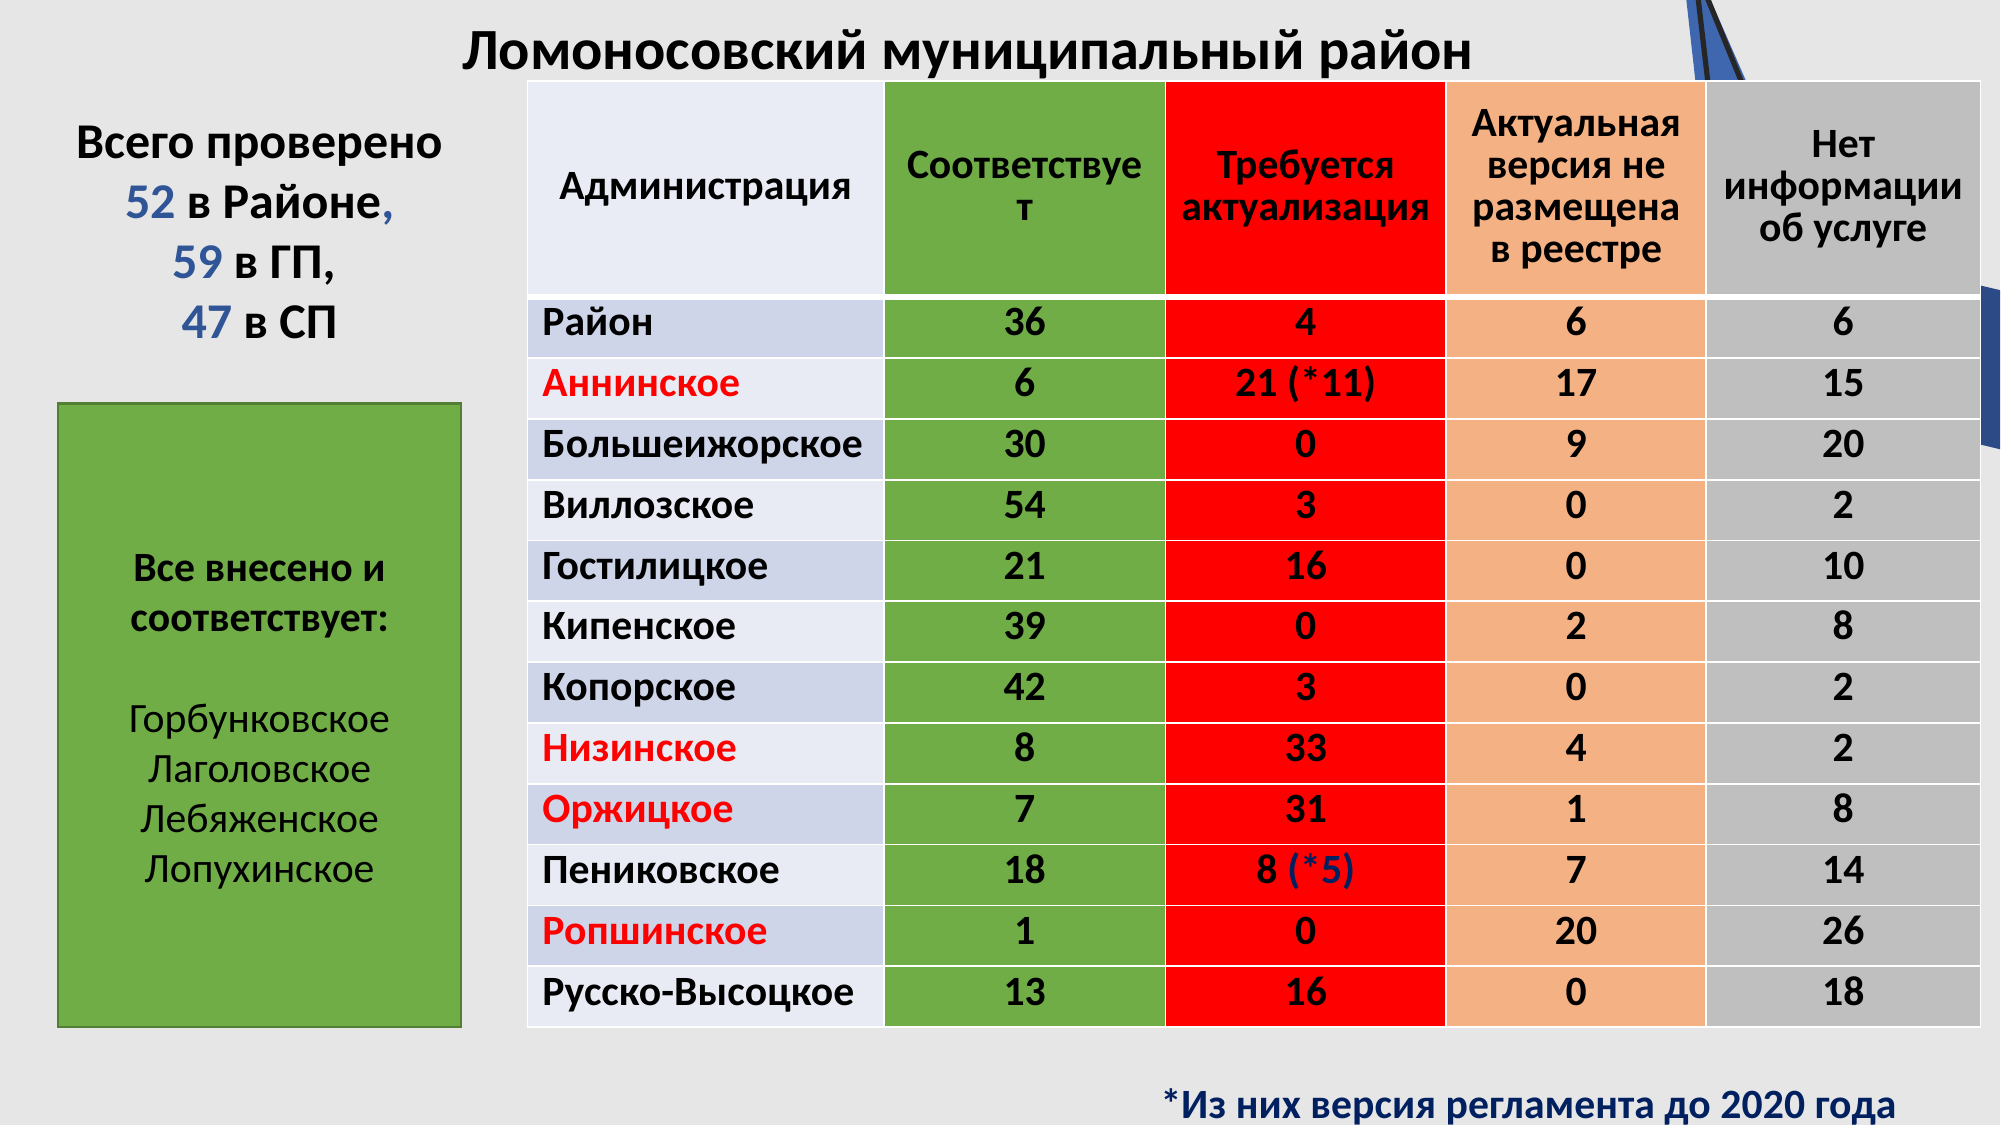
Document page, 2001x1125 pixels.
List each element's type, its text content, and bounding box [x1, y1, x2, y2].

table_cell 6 [1707, 300, 1980, 357]
table_cell 1 [885, 906, 1165, 965]
table_cell Пениковское [528, 845, 883, 905]
table_cell 31 [1166, 785, 1445, 844]
table_cell 21 [885, 541, 1165, 600]
table_cell Кипенское [528, 602, 883, 661]
table_cell 21 (*11) [1166, 359, 1445, 418]
table_cell 8 [885, 724, 1165, 783]
table_cell Гостилицкое [528, 541, 883, 600]
table_header Администрация [528, 90, 883, 294]
table_cell 6 [1447, 300, 1705, 357]
table_cell 1 [1447, 785, 1705, 844]
table_cell Ропшинское [528, 906, 883, 965]
table_cell Копорское [528, 663, 883, 722]
table_cell 14 [1707, 845, 1980, 905]
table_cell 0 [1447, 481, 1705, 540]
table_cell 20 [1707, 420, 1980, 479]
table_cell 17 [1447, 359, 1705, 418]
table_cell 16 [1166, 967, 1445, 1026]
table_cell 4 [1447, 724, 1705, 783]
table_cell 26 [1707, 906, 1980, 965]
table_header Соответствует [885, 90, 1165, 294]
table_cell 8 (*5) [1166, 845, 1445, 905]
table_cell 20 [1447, 906, 1705, 965]
table_cell 0 [1447, 967, 1705, 1026]
table_cell 0 [1447, 663, 1705, 722]
table_header Нет информации об услуге [1707, 82, 1980, 294]
table_cell 33 [1166, 724, 1445, 783]
text_box Ломоносовский муниципальный район [447, 4, 1489, 90]
table_cell 8 [1707, 602, 1980, 661]
table_cell Район [528, 300, 883, 357]
table_cell 0 [1166, 420, 1445, 479]
text_box Всего проверено 52 в Районе, 59 в ГП, 47 в СП [57, 100, 462, 401]
table_cell 18 [1707, 967, 1980, 1026]
table_cell 16 [1166, 541, 1445, 600]
table_cell 39 [885, 602, 1165, 661]
table_cell 6 [885, 359, 1165, 418]
table_cell Виллозское [528, 481, 883, 540]
table_cell 4 [1166, 300, 1445, 357]
table_cell Аннинское [528, 359, 883, 418]
text_box *Из них версия регламента до 2020 года [1145, 1069, 1981, 1125]
table_cell Оржицкое [528, 785, 883, 844]
table_cell 3 [1166, 663, 1445, 722]
table_cell 8 [1707, 785, 1980, 844]
table_header Актуальная версия не размещена в реестре [1447, 82, 1705, 294]
table_cell 13 [885, 967, 1165, 1026]
table_cell 0 [1166, 602, 1445, 661]
table_cell 2 [1707, 481, 1980, 540]
text_box Все внесено и соответствует: Горбунковское Лаголовское Лебяженское Лопухинское [57, 402, 462, 1028]
table_cell 18 [885, 845, 1165, 905]
table_cell 36 [885, 300, 1165, 357]
table_cell 2 [1707, 724, 1980, 783]
table_cell 10 [1707, 541, 1980, 600]
table_cell 42 [885, 663, 1165, 722]
table_cell Русско-Высоцкое [528, 967, 883, 1026]
table_cell 2 [1707, 663, 1980, 722]
table_cell 15 [1707, 359, 1980, 418]
table_cell 9 [1447, 420, 1705, 479]
table_cell 2 [1447, 602, 1705, 661]
table_cell 30 [885, 420, 1165, 479]
table_cell 0 [1166, 906, 1445, 965]
table_cell 3 [1166, 481, 1445, 540]
table_cell Низинское [528, 724, 883, 783]
table_cell Большеижорское [528, 420, 883, 479]
table_cell 54 [885, 481, 1165, 540]
table_cell 7 [885, 785, 1165, 844]
table_cell 0 [1447, 541, 1705, 600]
table_header Требуется актуализация [1166, 90, 1445, 294]
table_cell 7 [1447, 845, 1705, 905]
